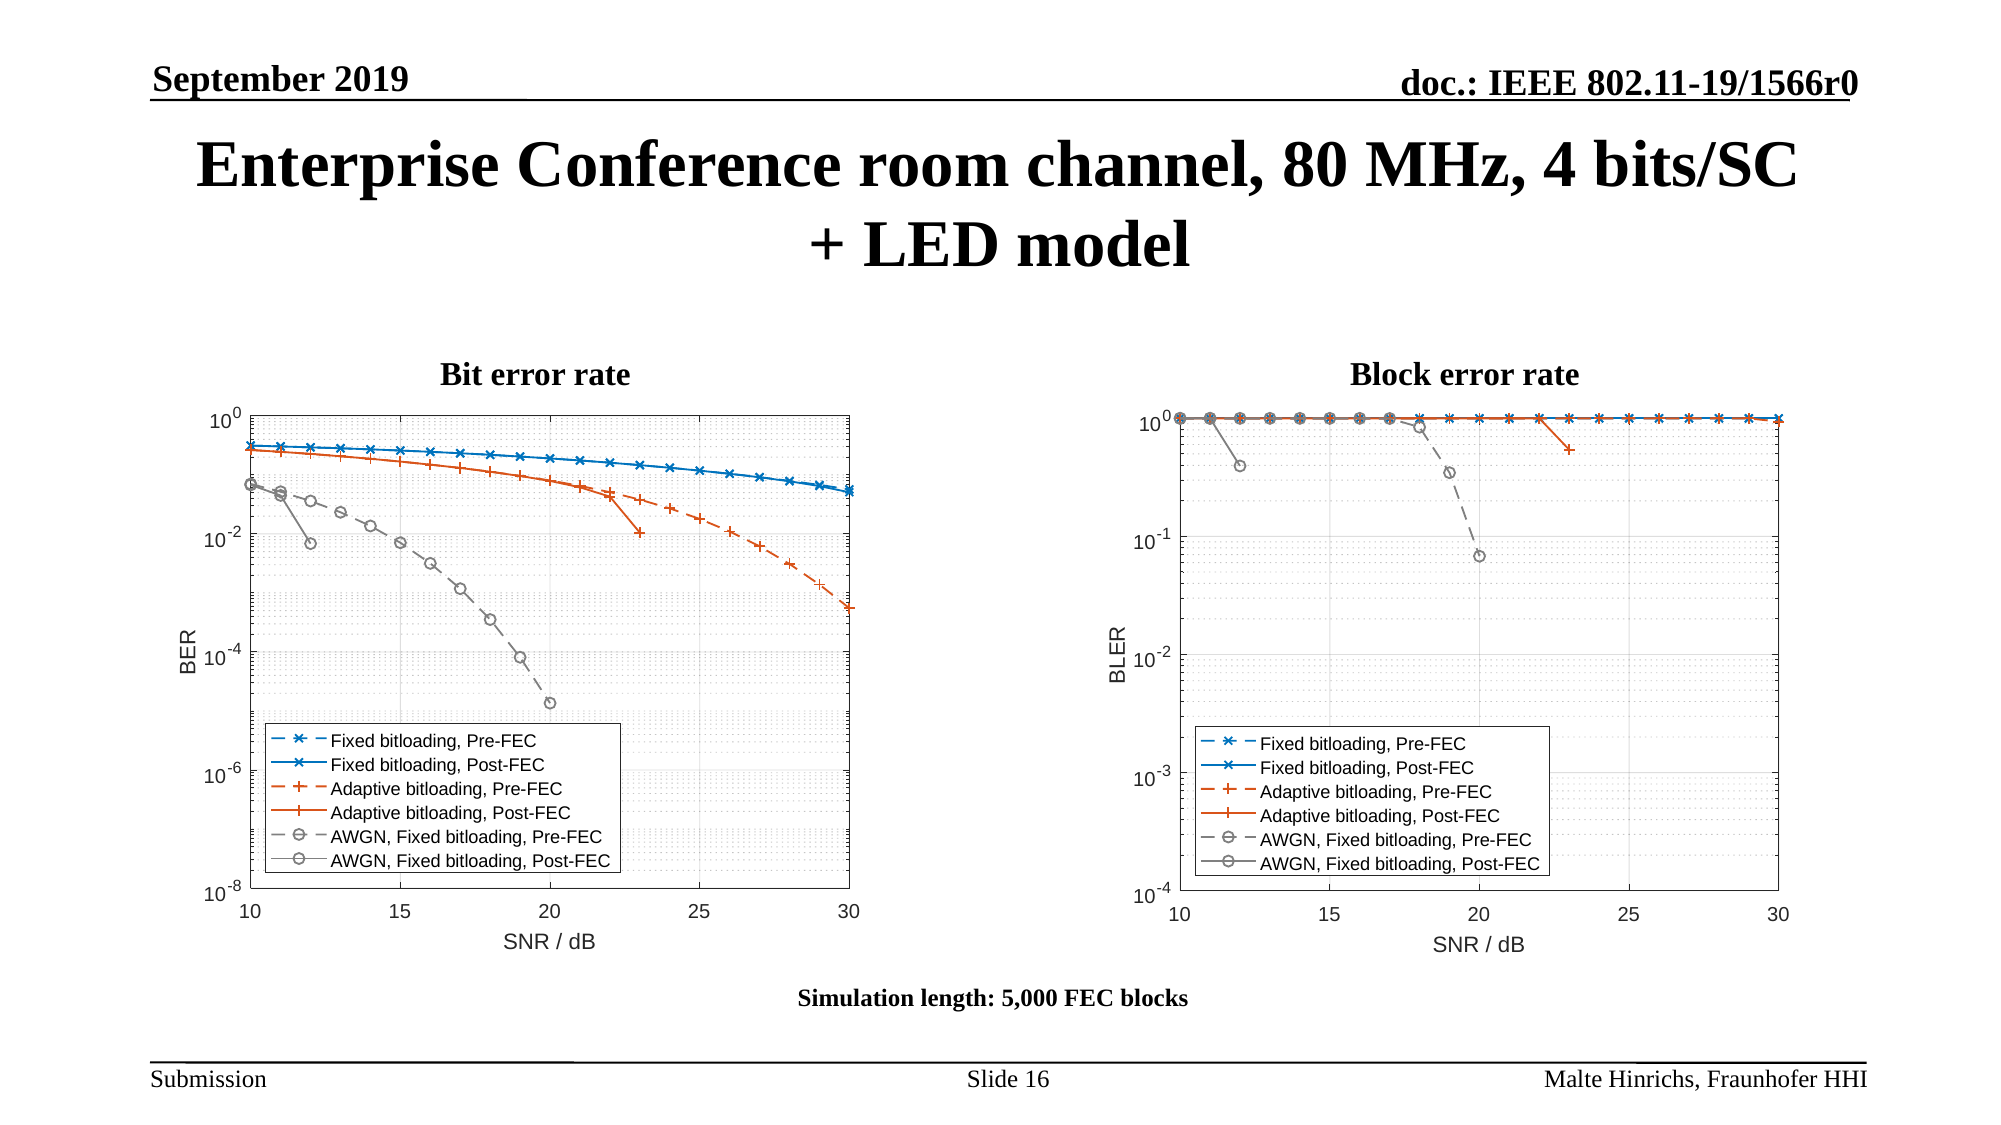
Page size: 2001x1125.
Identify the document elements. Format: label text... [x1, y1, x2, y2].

text_box Bit error rate [425, 345, 646, 371]
footer Malte Hinrichs, Fraunhofer HHI [1171, 1061, 1869, 1093]
picture [1079, 375, 1851, 955]
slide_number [152, 54, 563, 100]
text_box Block error rate [1335, 345, 1595, 373]
text_box Simulation length: 5,000 FEC blocks [782, 973, 1205, 1019]
picture [149, 372, 922, 952]
slide_number Slide 16 [950, 1061, 1067, 1123]
title Enterprise Conference room channel, 80 MHz, 4 bits/SC + LED model [149, 112, 1850, 288]
